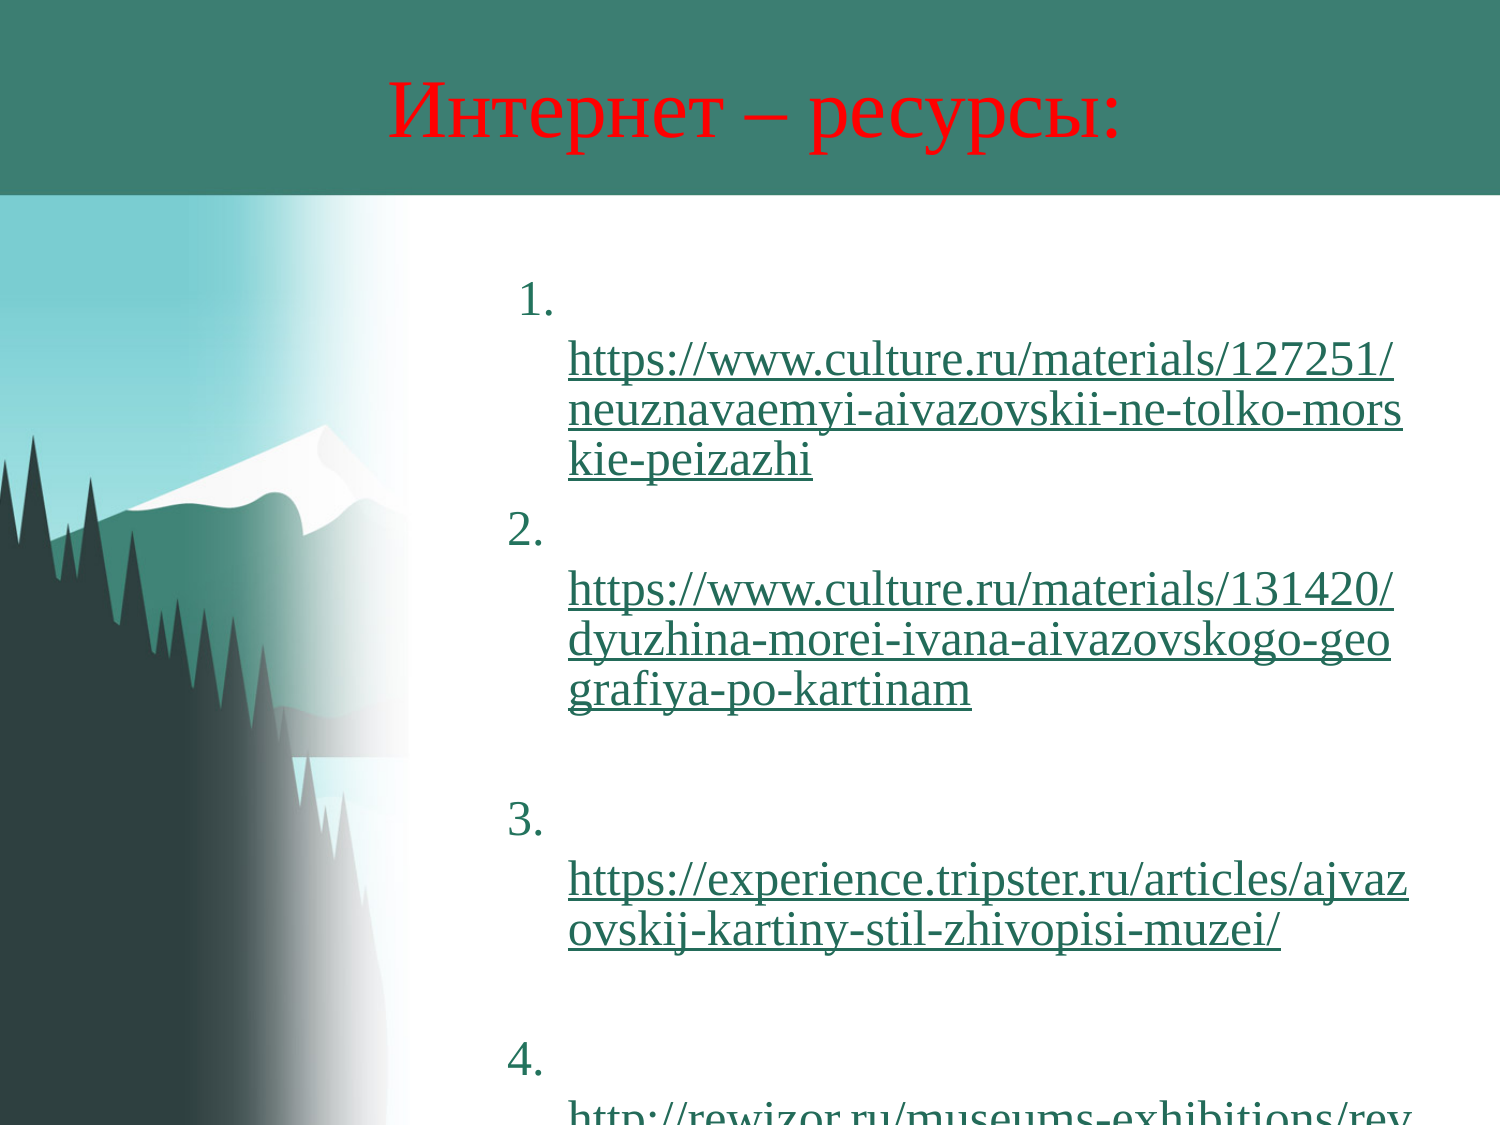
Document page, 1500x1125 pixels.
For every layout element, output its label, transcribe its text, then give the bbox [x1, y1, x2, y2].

list 1. https://www.culture.ru/materials/127251/neuznavaemyi-aivazovskii-ne-tolko-morskie-peizazhi 2. https://www.culture.ru/materials/131420/dyuzhina-morei-ivana-aivazovskogo-geografiya-po-kartinam 3. https://experience.tripster.ru/articles/ajvazovskij-kartiny-stil-zhivopisi-muzei/ 4. http://rewizor.ru/museums-exhibitions/reviews/jizn-i-tvorcheskiy-put-ivana-konstantinovicha-ayvazovskogo/ [492, 257, 1430, 1026]
title Интернет – ресурсы: [41, 24, 1471, 185]
picture [0, 0, 1500, 1125]
